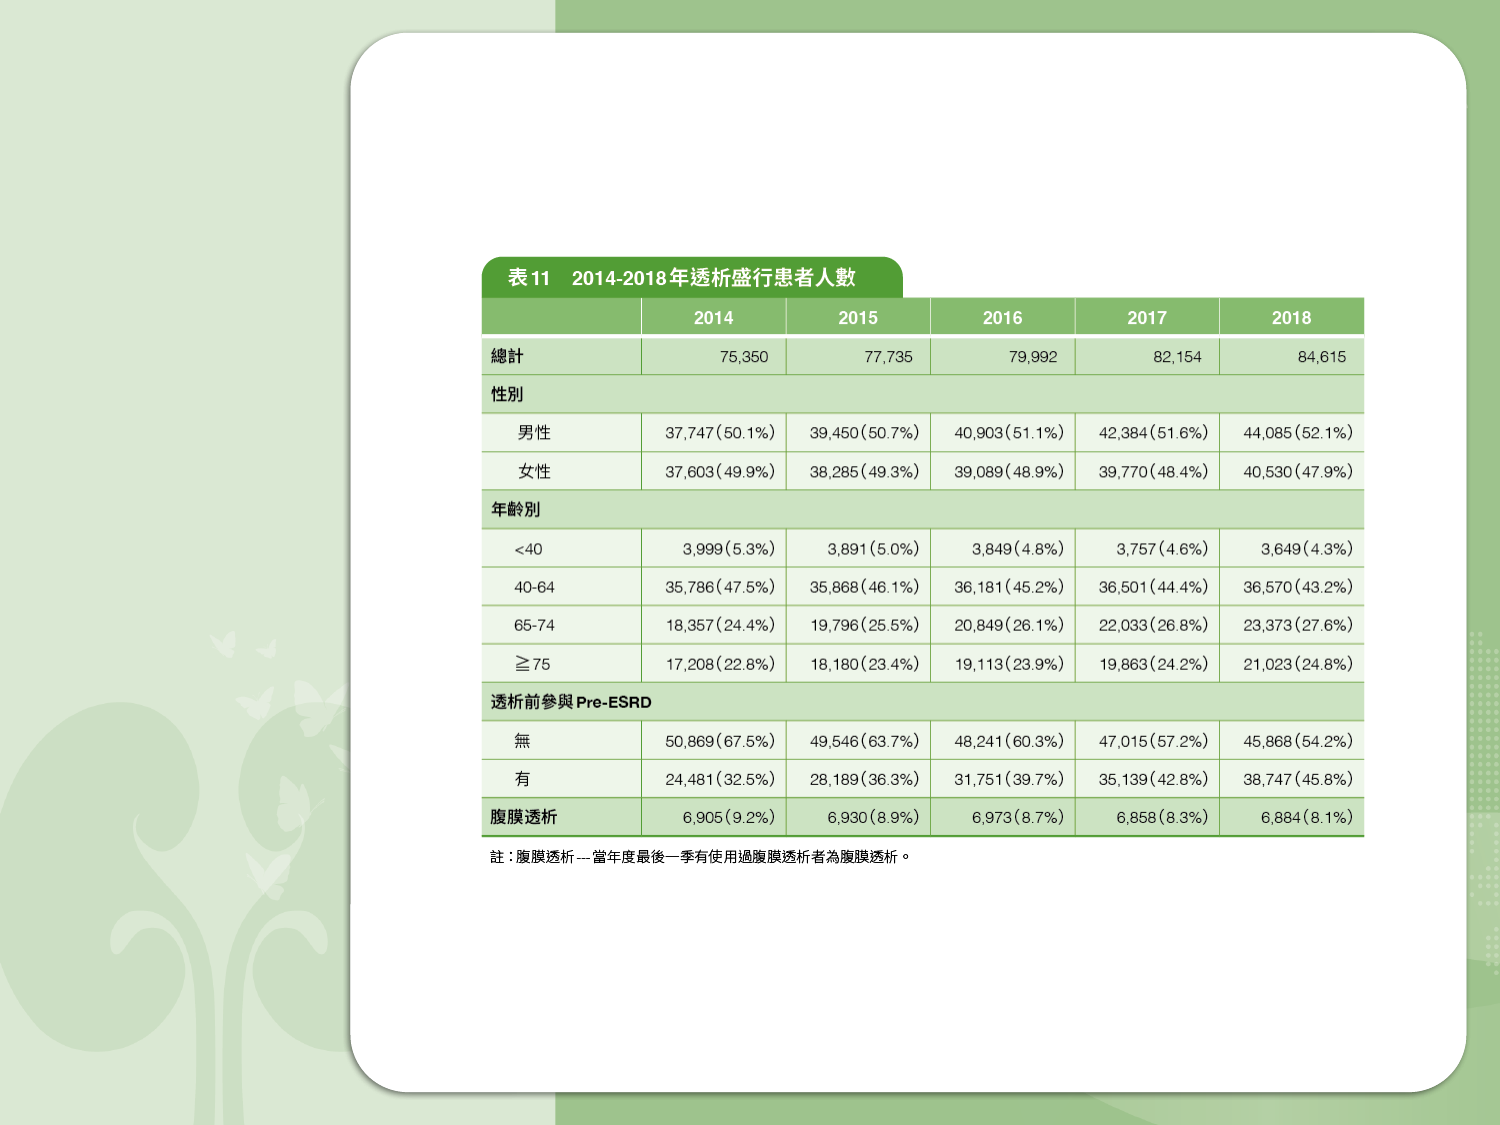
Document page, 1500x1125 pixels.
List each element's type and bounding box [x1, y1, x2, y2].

picture [0, 0, 1500, 1125]
text_box [349, 32, 1468, 1093]
